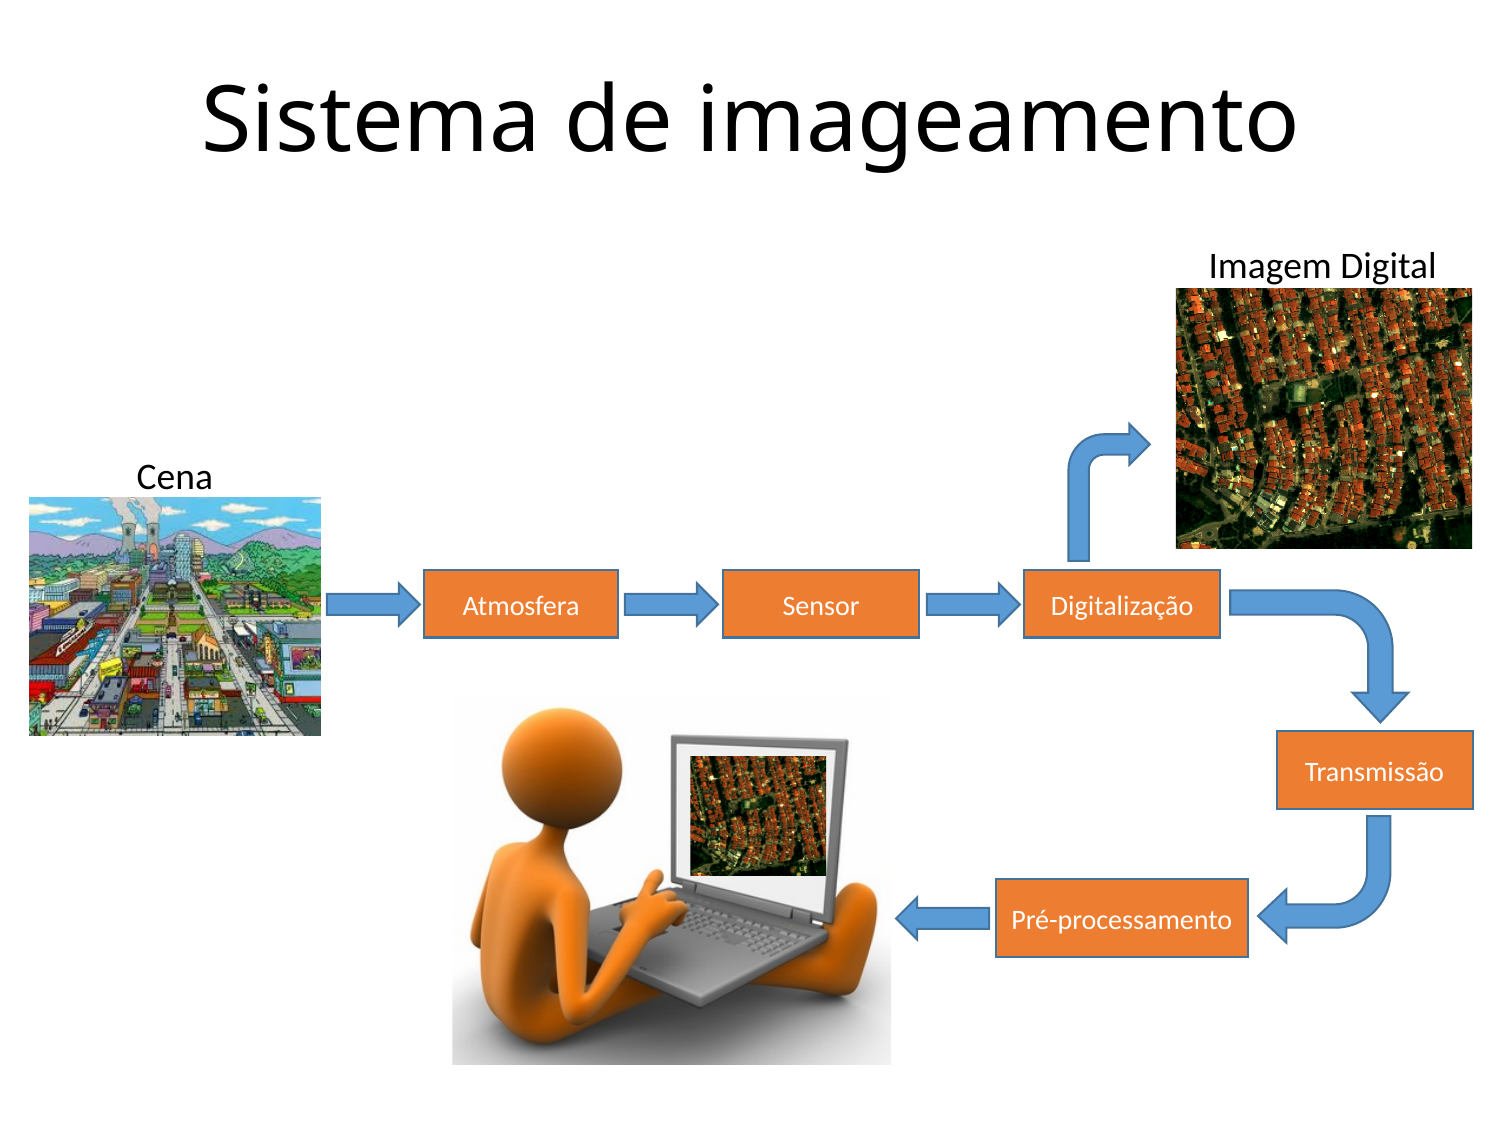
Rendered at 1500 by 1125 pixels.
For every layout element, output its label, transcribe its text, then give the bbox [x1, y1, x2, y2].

title Sistema de imageamento [104, 13, 1399, 231]
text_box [29, 233, 1473, 1065]
